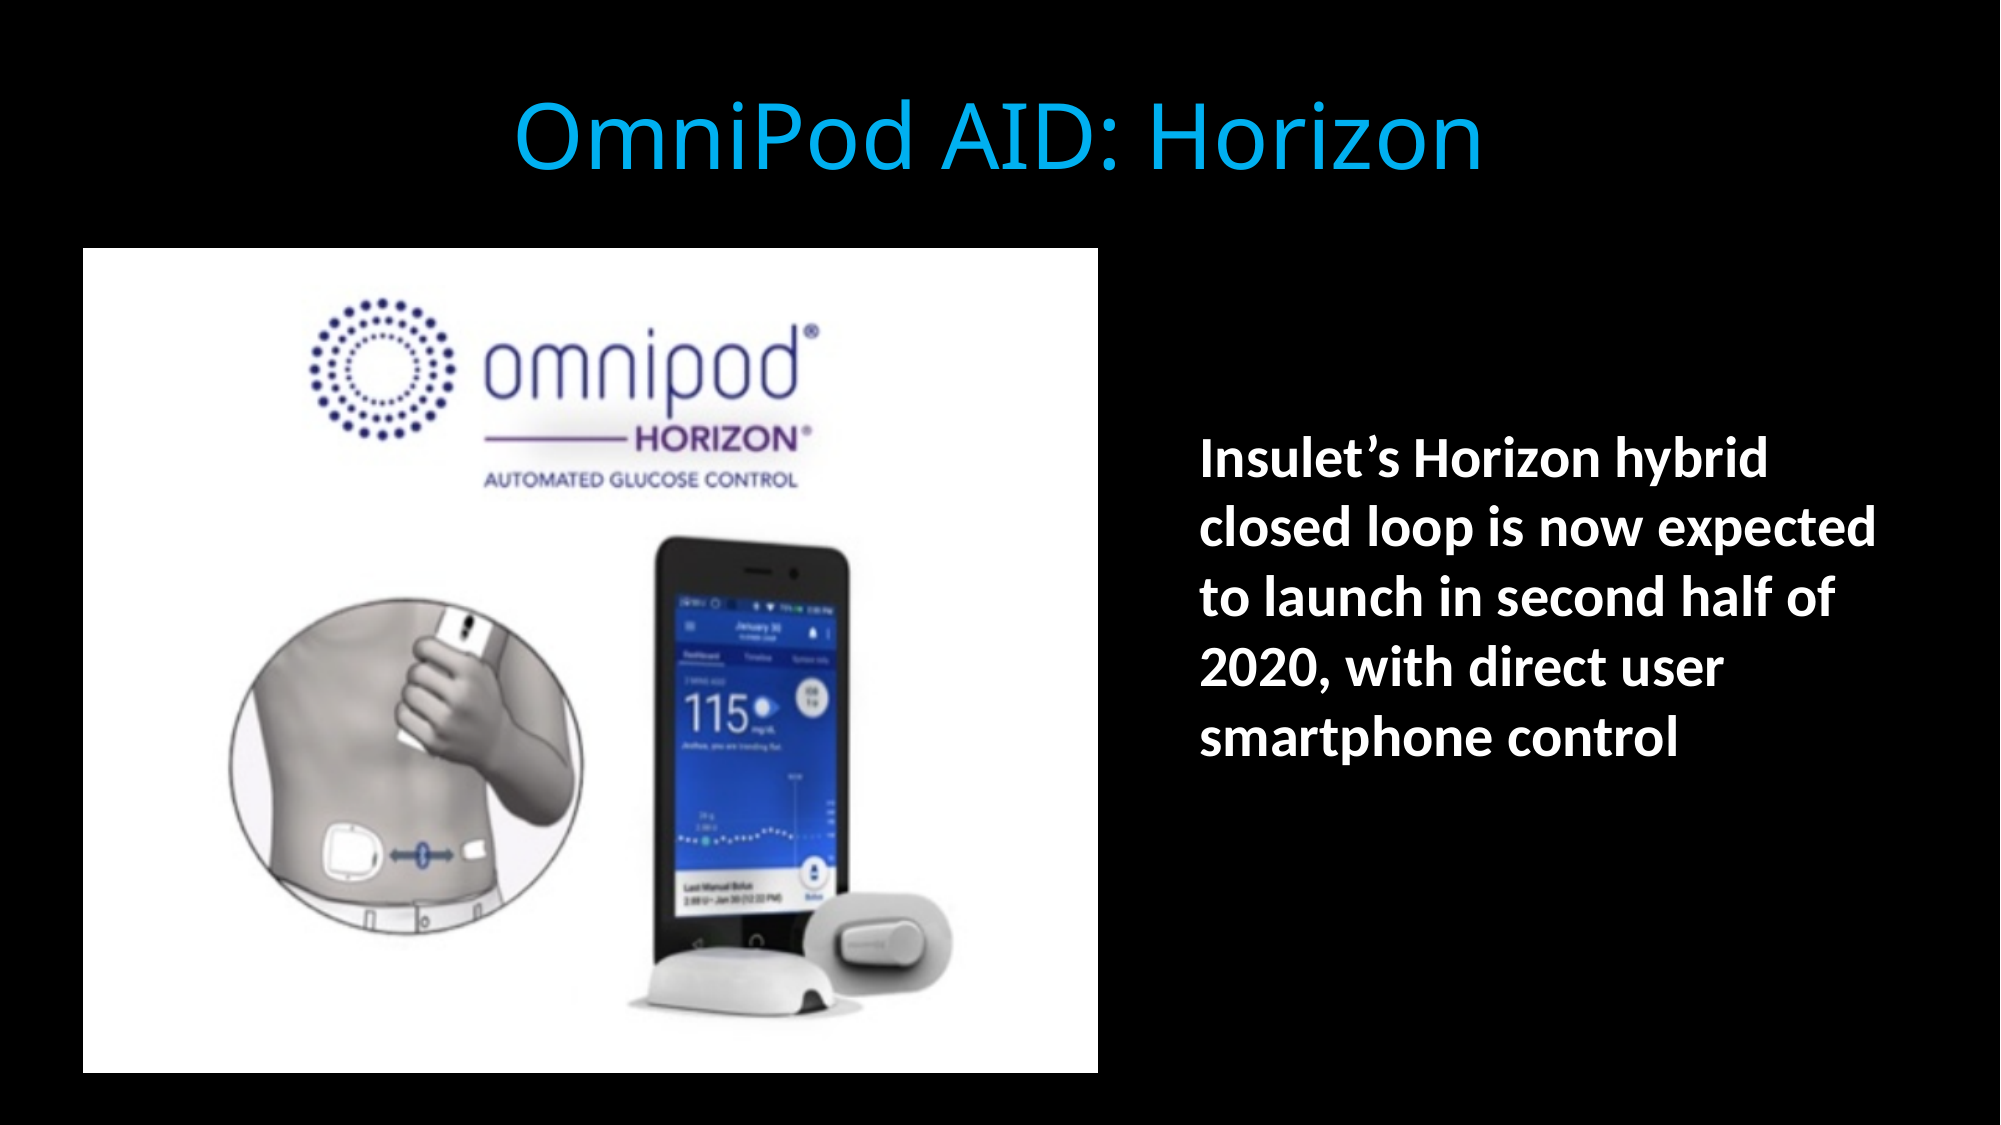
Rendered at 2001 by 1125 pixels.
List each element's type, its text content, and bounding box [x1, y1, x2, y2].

title OmniPod AID: Horizon [137, 31, 1863, 249]
text_box Insulet’s Horizon hybrid closed loop is now expected to launch in second half of 2020, with direct user smartphone control [1184, 411, 1900, 776]
picture [83, 248, 1098, 1073]
